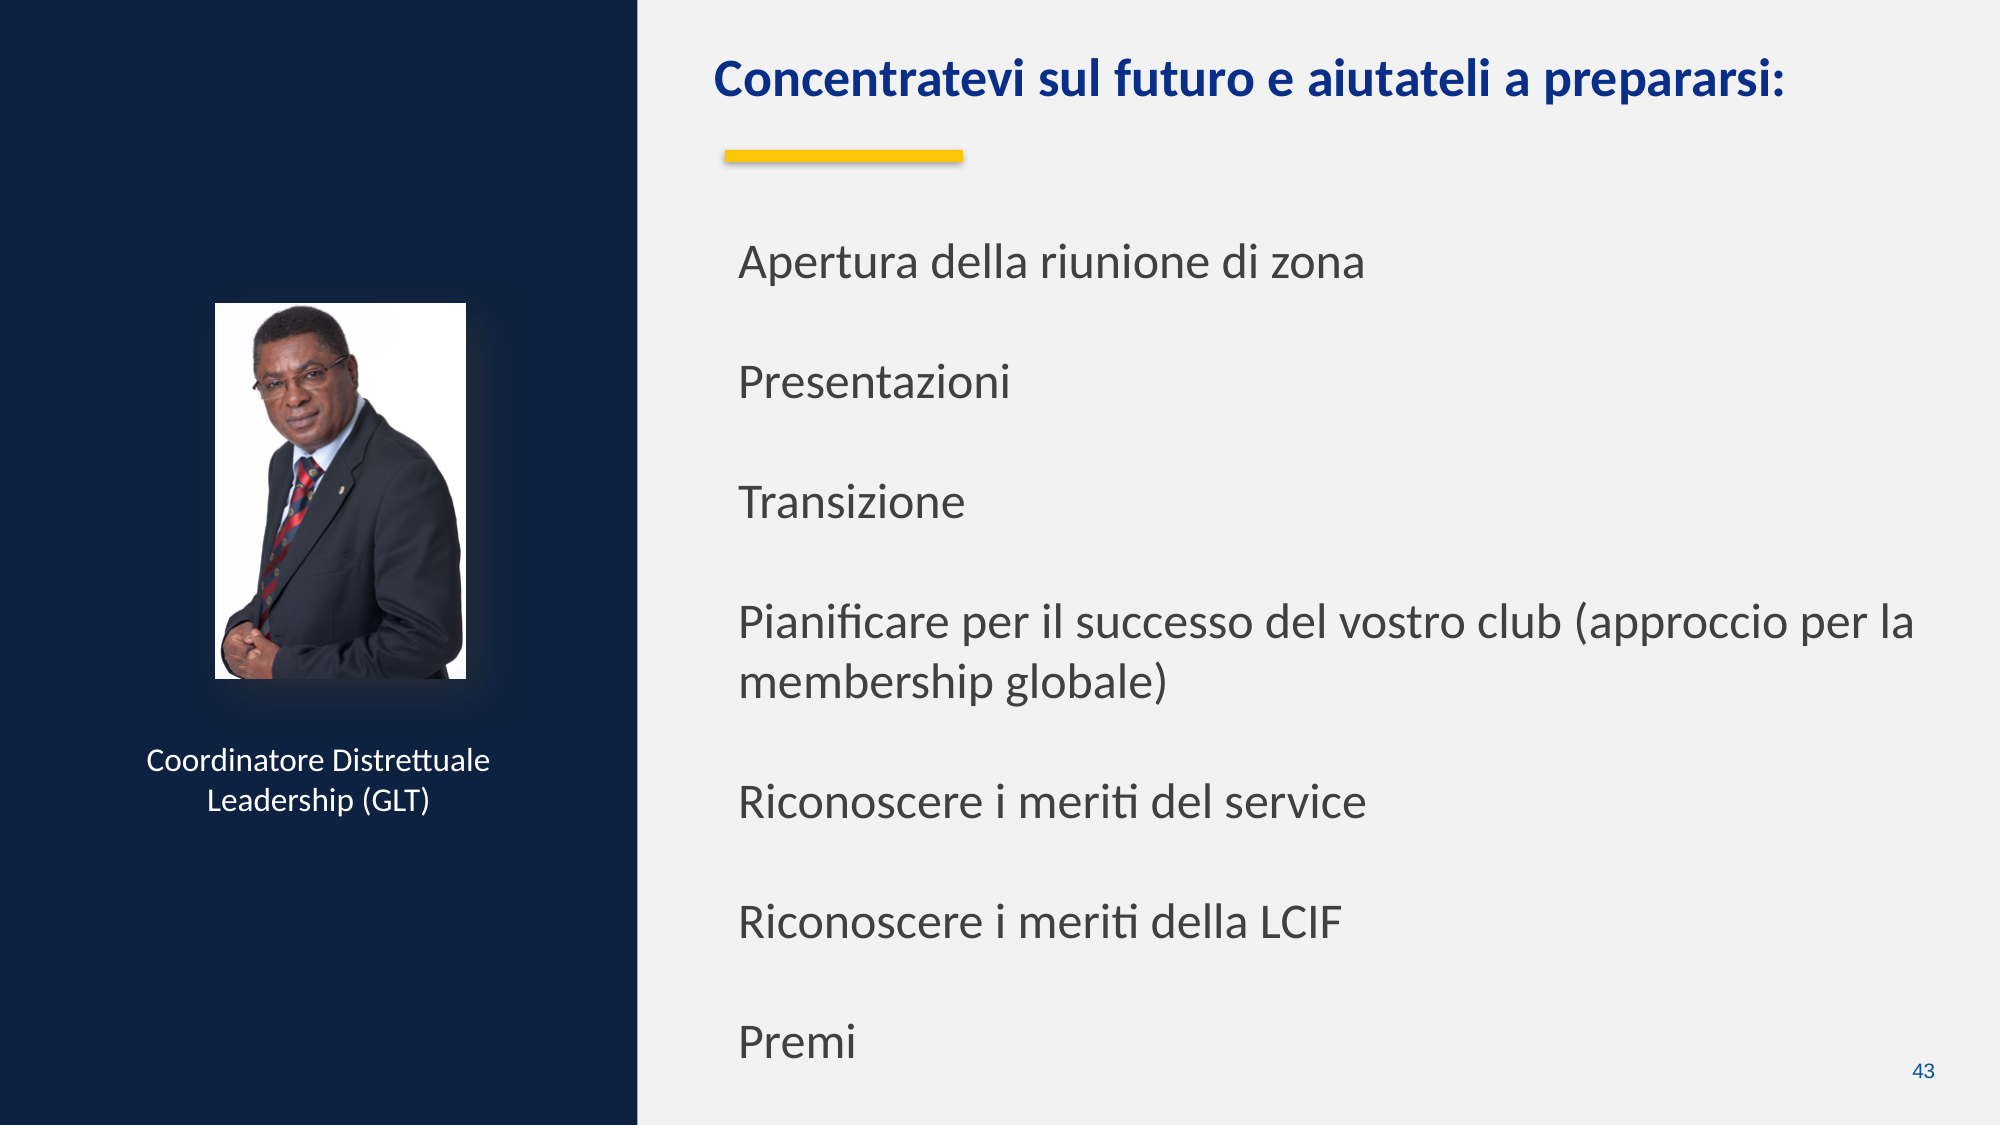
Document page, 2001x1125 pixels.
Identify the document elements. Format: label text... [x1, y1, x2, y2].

text_box Apertura della riunione di zona Presentazioni Transizione Pianificare per il successo del vostro club (approccio per la membership globale) Riconoscere i meriti del service Riconoscere i meriti della LCIF Premi [723, 221, 1961, 1125]
text_box [0, 0, 638, 1125]
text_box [113, 303, 524, 828]
text_box [724, 149, 964, 163]
text_box Concentratevi sul futuro e aiutateli a prepararsi: [699, 42, 1850, 126]
